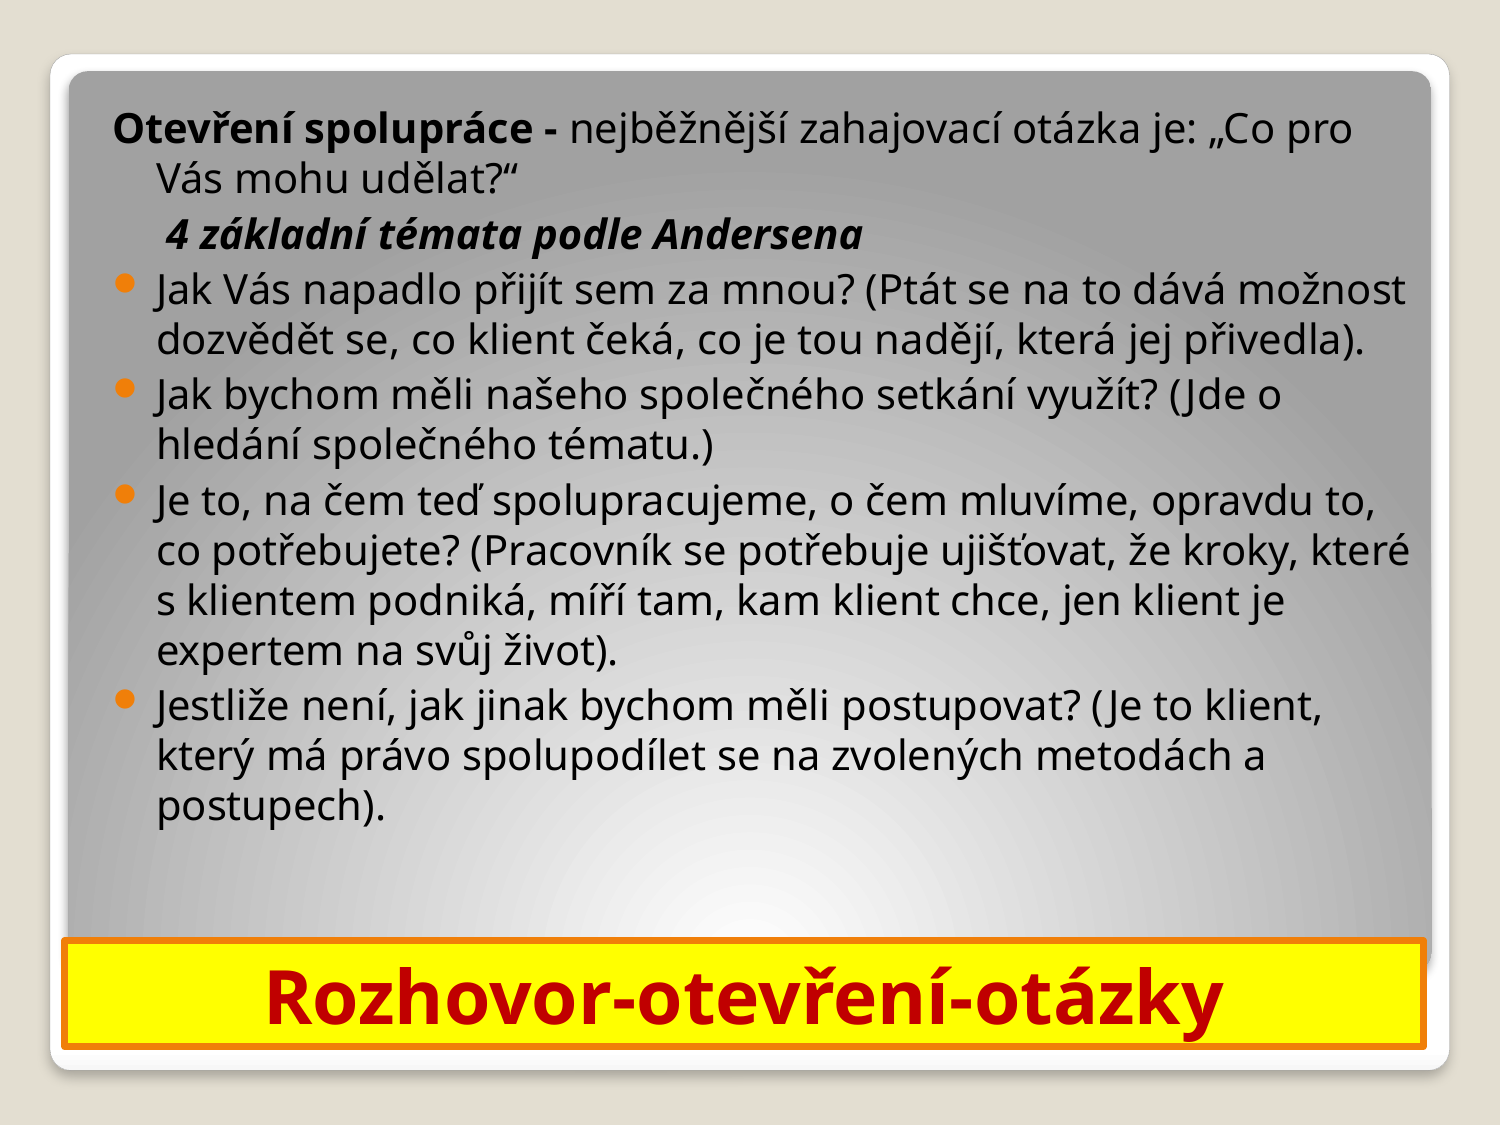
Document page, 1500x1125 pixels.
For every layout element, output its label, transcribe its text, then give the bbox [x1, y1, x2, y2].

list Otevření spolupráce - nejběžnější zahajovací otázka je: „Co pro Vás mohu udělat?“ 4 základní témata podle Andersena Jak Vás napadlo přijít sem za mnou? (Ptát se na to dává možnost dozvědět se, co klient čeká, co je tou nadějí, která jej přivedla). Jak bychom měli našeho společného setkání využít? (Jde o hledání společného tématu.) Je to, na čem teď spolupracujeme, o čem mluvíme, opravdu to, co potřebujete? (Pracovník se potřebuje ujišťovat, že kroky, které s klientem podniká, míří tam, kam klient chce, jen klient je expertem na svůj život). Jestliže není, jak jinak bychom měli postupovat? (Je to klient, který má právo spolupodílet se na zvolených metodách a postupech). [82, 86, 1441, 855]
title Rozhovor-otevření-otázky [61, 937, 1427, 1050]
